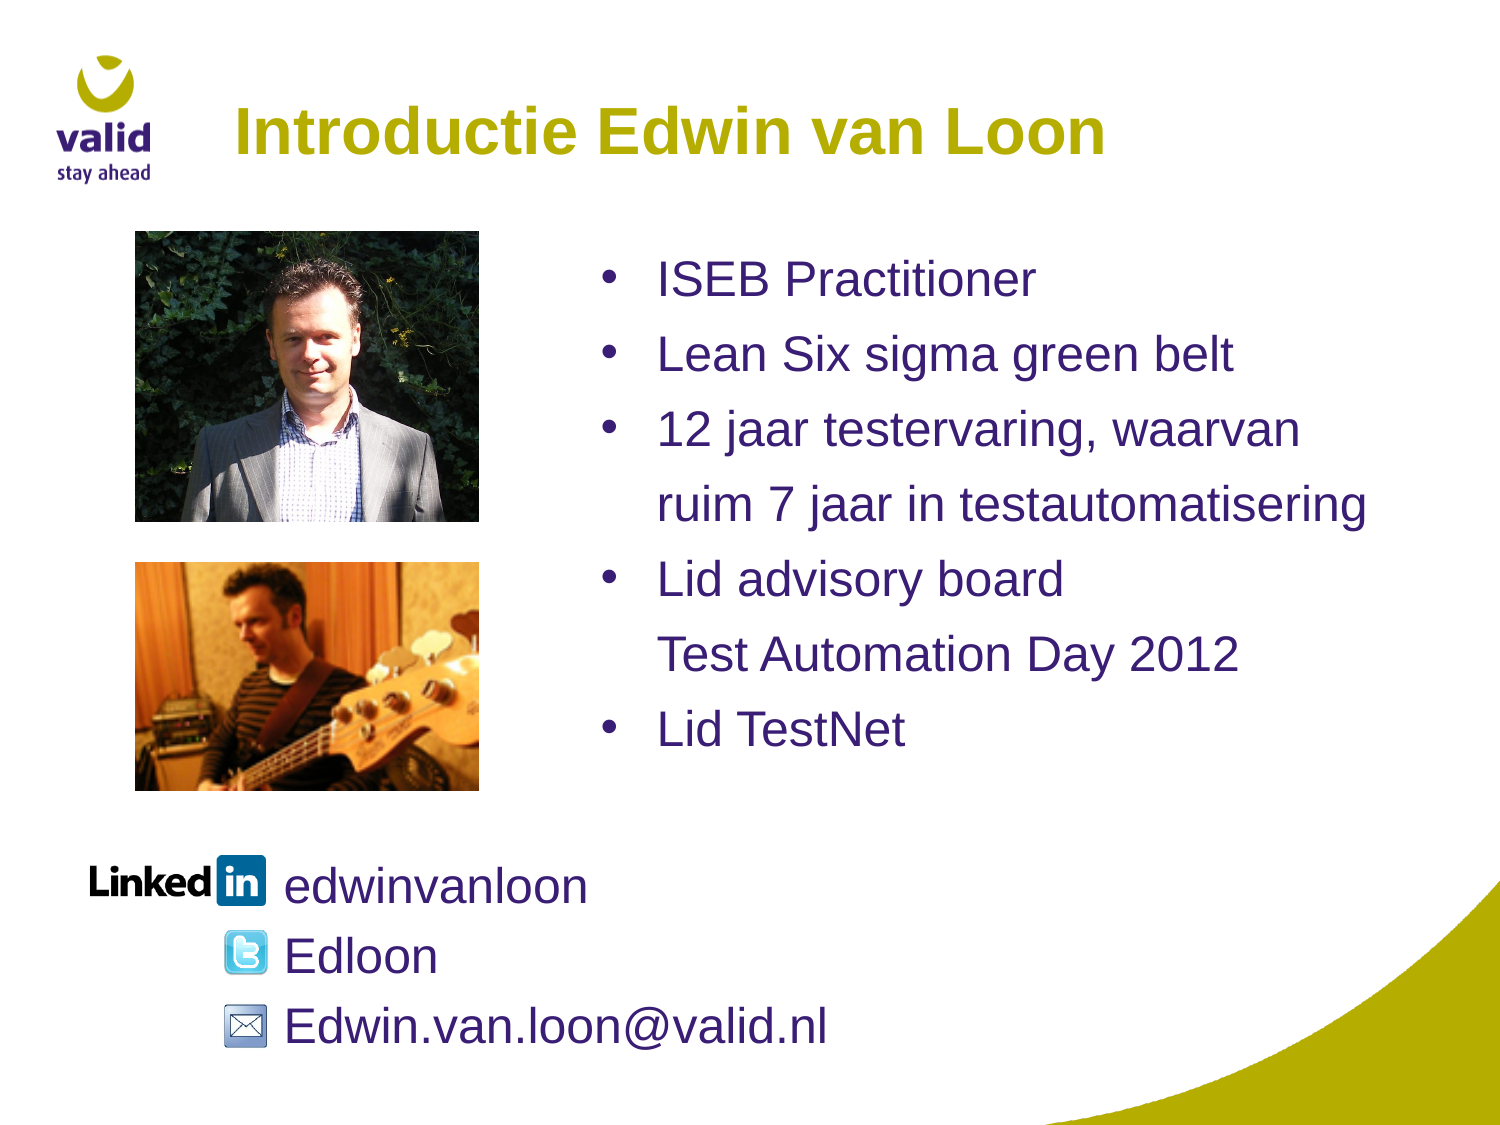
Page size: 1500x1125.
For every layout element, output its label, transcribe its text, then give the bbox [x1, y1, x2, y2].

title Introductie Edwin van Loon [234, 87, 1426, 169]
picture [0, 0, 479, 522]
picture [135, 562, 479, 792]
picture [88, 855, 218, 906]
picture [977, 982, 1500, 1125]
text_box ISEB Practitioner Lean Six sigma green belt 12 jaar testervaring, waarvan ruim 7 jaar in testautomatisering Lid advisory board Test Automation Day 2012 Lid TestNet [600, 231, 1500, 982]
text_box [221, 845, 869, 1071]
picture [237, 876, 257, 896]
picture [227, 876, 233, 896]
